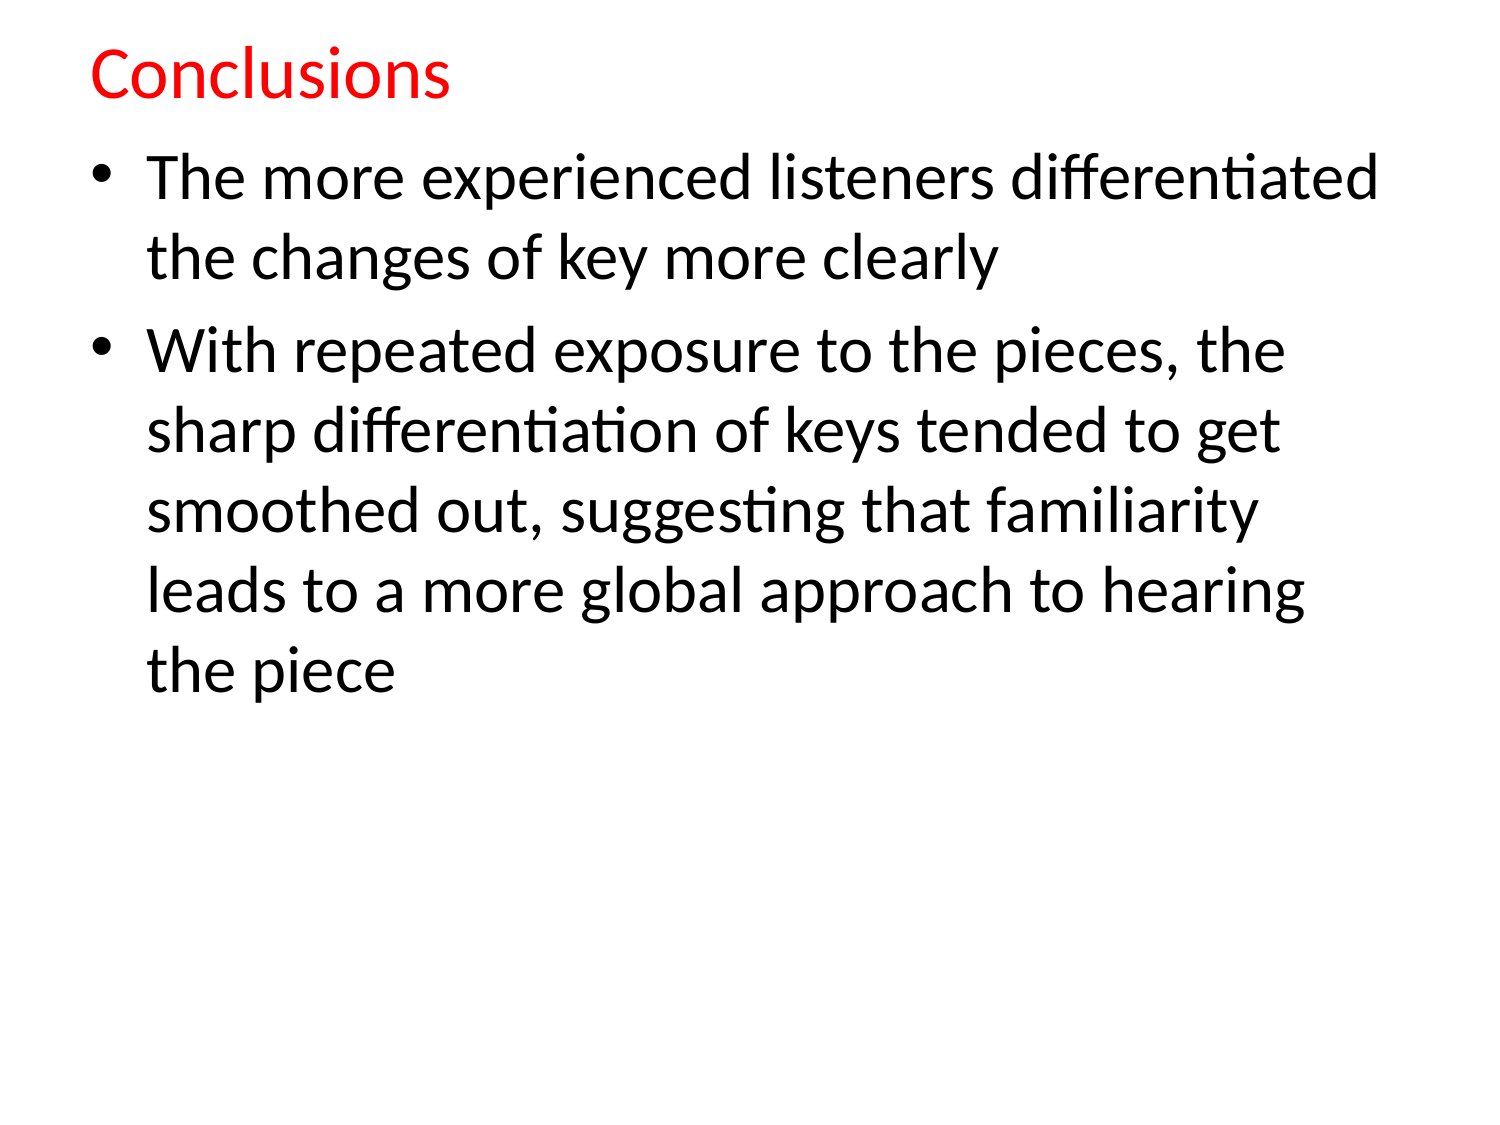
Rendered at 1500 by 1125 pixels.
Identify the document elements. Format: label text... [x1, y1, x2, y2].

title Conclusions [75, 0, 1425, 125]
list The more experienced listeners differentiated the changes of key more clearly With repeated exposure to the pieces, the sharp differentiation of keys tended to get smoothed out, suggesting that familiarity leads to a more global approach to hearing the piece [75, 125, 1425, 1005]
